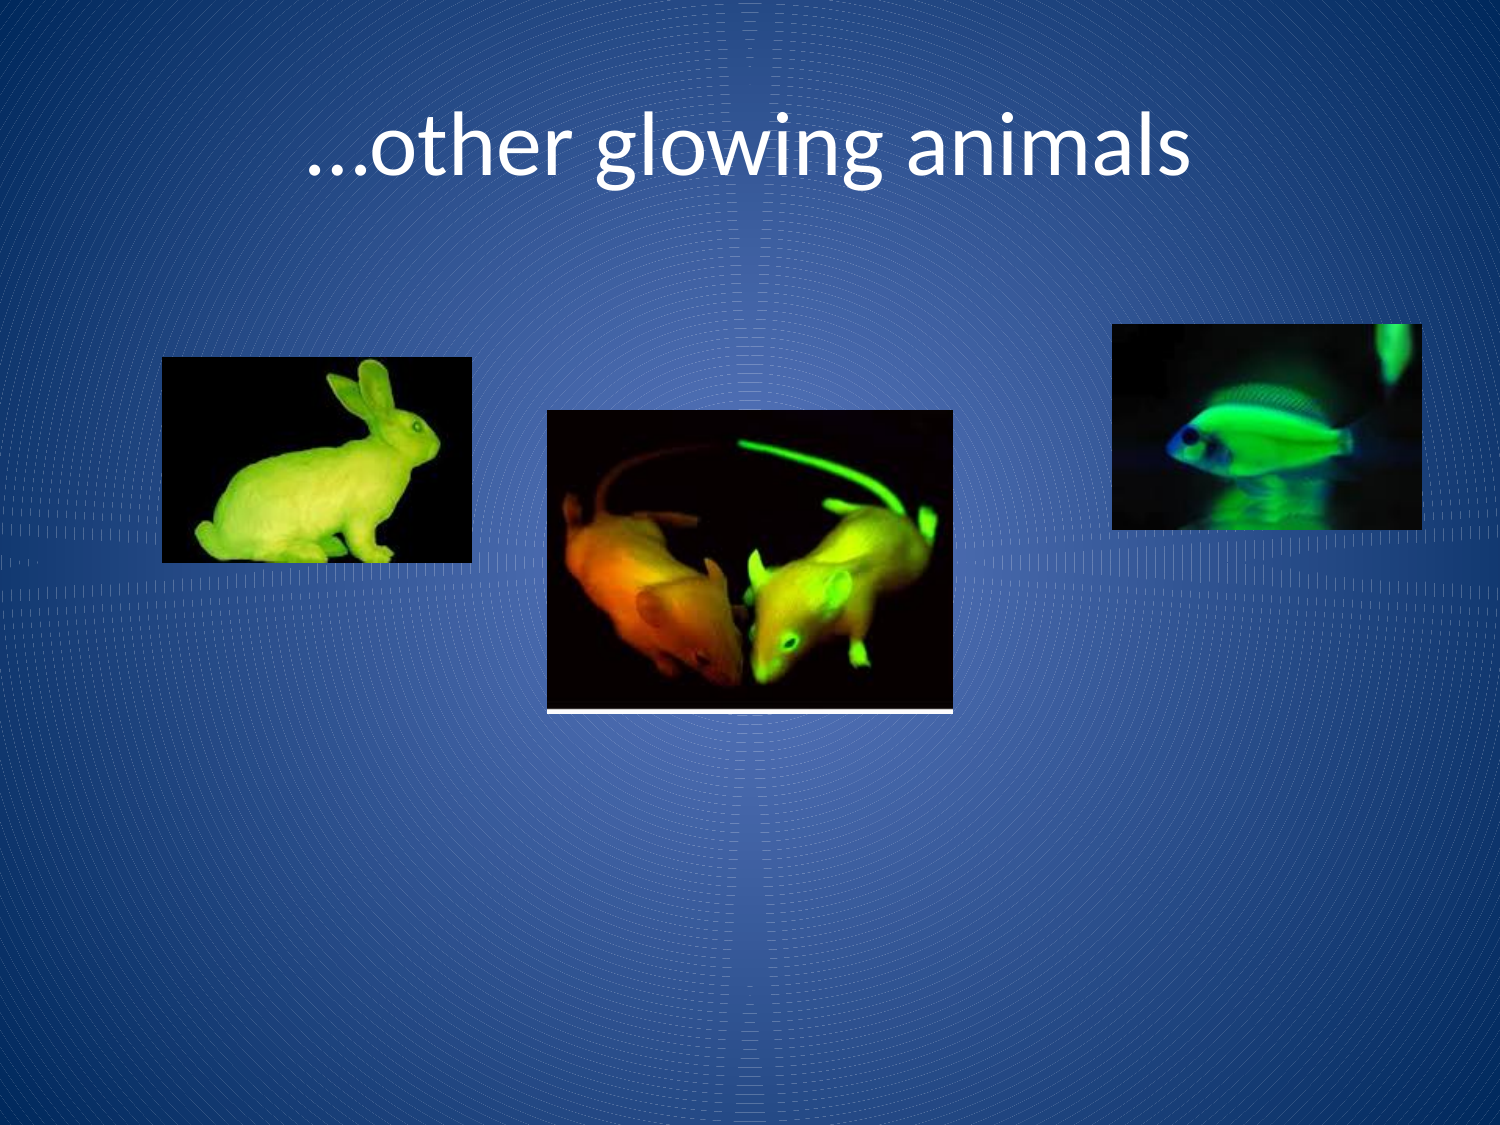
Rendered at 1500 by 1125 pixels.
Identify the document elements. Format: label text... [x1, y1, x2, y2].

title …other glowing animals [75, 45, 1425, 233]
picture [547, 410, 953, 715]
picture [1112, 324, 1423, 530]
picture [162, 357, 473, 563]
